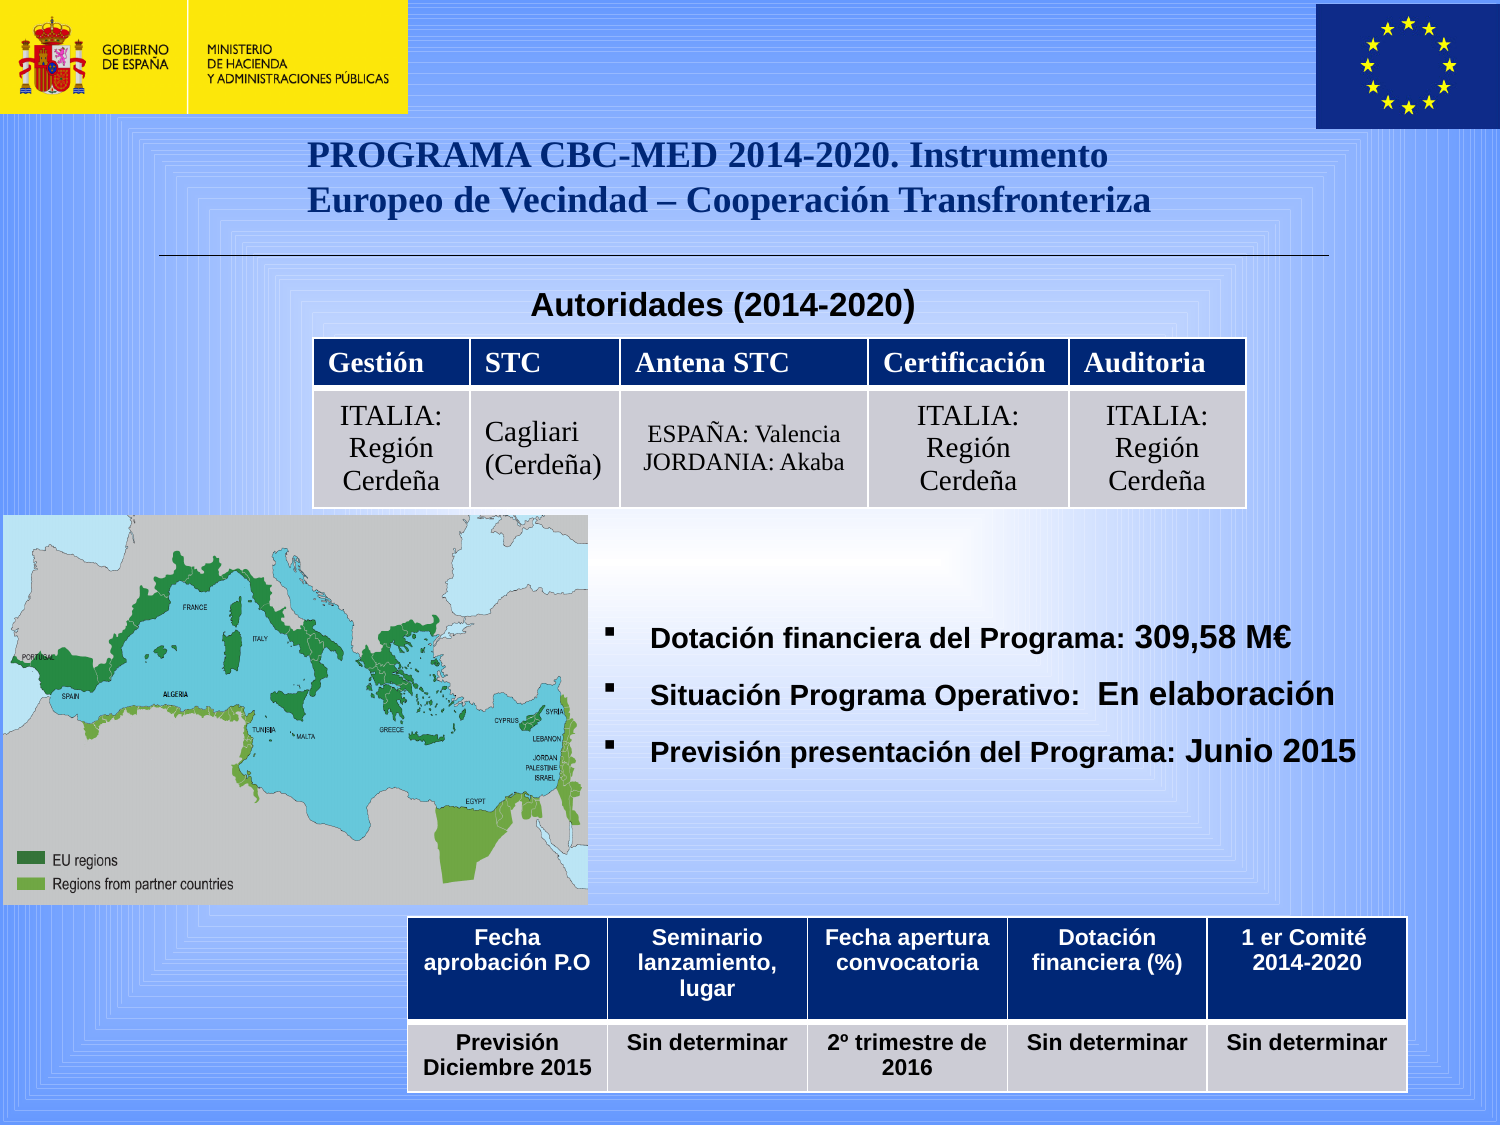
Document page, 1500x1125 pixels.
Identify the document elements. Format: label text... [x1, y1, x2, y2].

table_header Fecha apertura convocatoria [808, 918, 1007, 1019]
picture [0, 0, 408, 114]
table_cell Cagliari (Cerdeña) [471, 391, 619, 507]
table_header 1 er Comité 2014-2020 [1208, 918, 1406, 1019]
table_header Seminario lanzamiento, lugar [608, 918, 807, 1019]
table_header Dotación financiera (%) [1008, 918, 1206, 1019]
text_box PROGRAMA CBC-MED 2014-2020. Instrumento Europeo de Vecindad – Cooperación Transfronteriza [292, 263, 1199, 318]
table_header Gestión [314, 339, 469, 385]
table_cell Previsión Diciembre 2015 [408, 1025, 607, 1091]
table_header STC [471, 339, 619, 385]
table_header Antena STC [621, 339, 867, 385]
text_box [1316, 3, 1500, 129]
text_box PROGRAMA CBC-MED 2014-2020. Instrumento Europeo de Vecindad – Cooperación Transfronteriza [292, 78, 1199, 254]
table_cell 2º trimestre de 2016 [808, 1025, 1007, 1091]
table_cell ITALIA: Región Cerdeña [314, 391, 469, 507]
text_box Dotación financiera del Programa: 309,58 M€ Situación Programa Operativo: En elaboración Previsión presentación del Programa: Junio 2015 [603, 563, 1471, 1108]
picture [2, 514, 589, 905]
table_cell Sin determinar [1208, 1025, 1406, 1091]
table_header Certificación [869, 339, 1068, 385]
table_cell ITALIA: Región Cerdeña [1070, 391, 1245, 507]
table_header Fecha aprobación P.O [408, 918, 607, 1019]
table_header Auditoria [1070, 339, 1245, 385]
table_cell Sin determinar [608, 1025, 807, 1091]
table_cell ESPAÑA: Valencia JORDANIA: Akaba [621, 391, 867, 507]
table_cell Sin determinar [1008, 1025, 1206, 1091]
text_box Autoridades (2014-2020) [515, 271, 931, 337]
table_cell ITALIA: Región Cerdeña [869, 391, 1068, 507]
